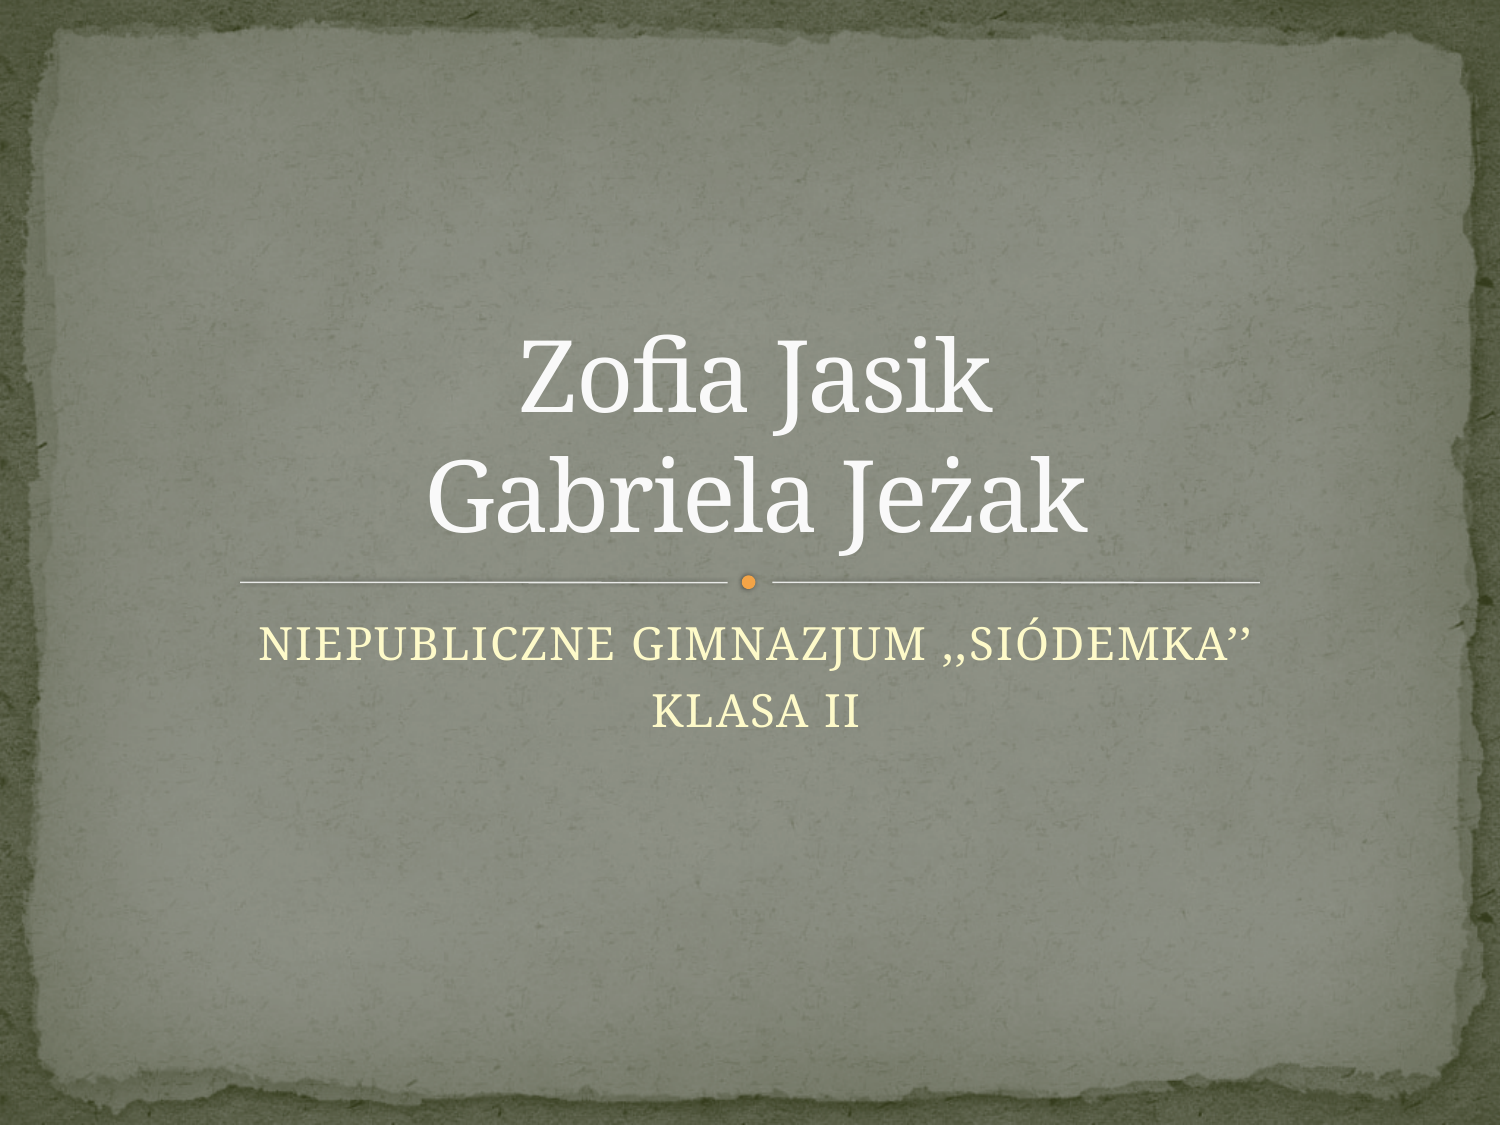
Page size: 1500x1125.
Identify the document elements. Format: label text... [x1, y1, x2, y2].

subtitle NIEPUBLICZNE GIMNAZJUM ,,SIÓDEMKA’’ KLASA II [75, 606, 1438, 795]
title Zofia Jasik Gabriela Jeżak [74, 235, 1438, 561]
